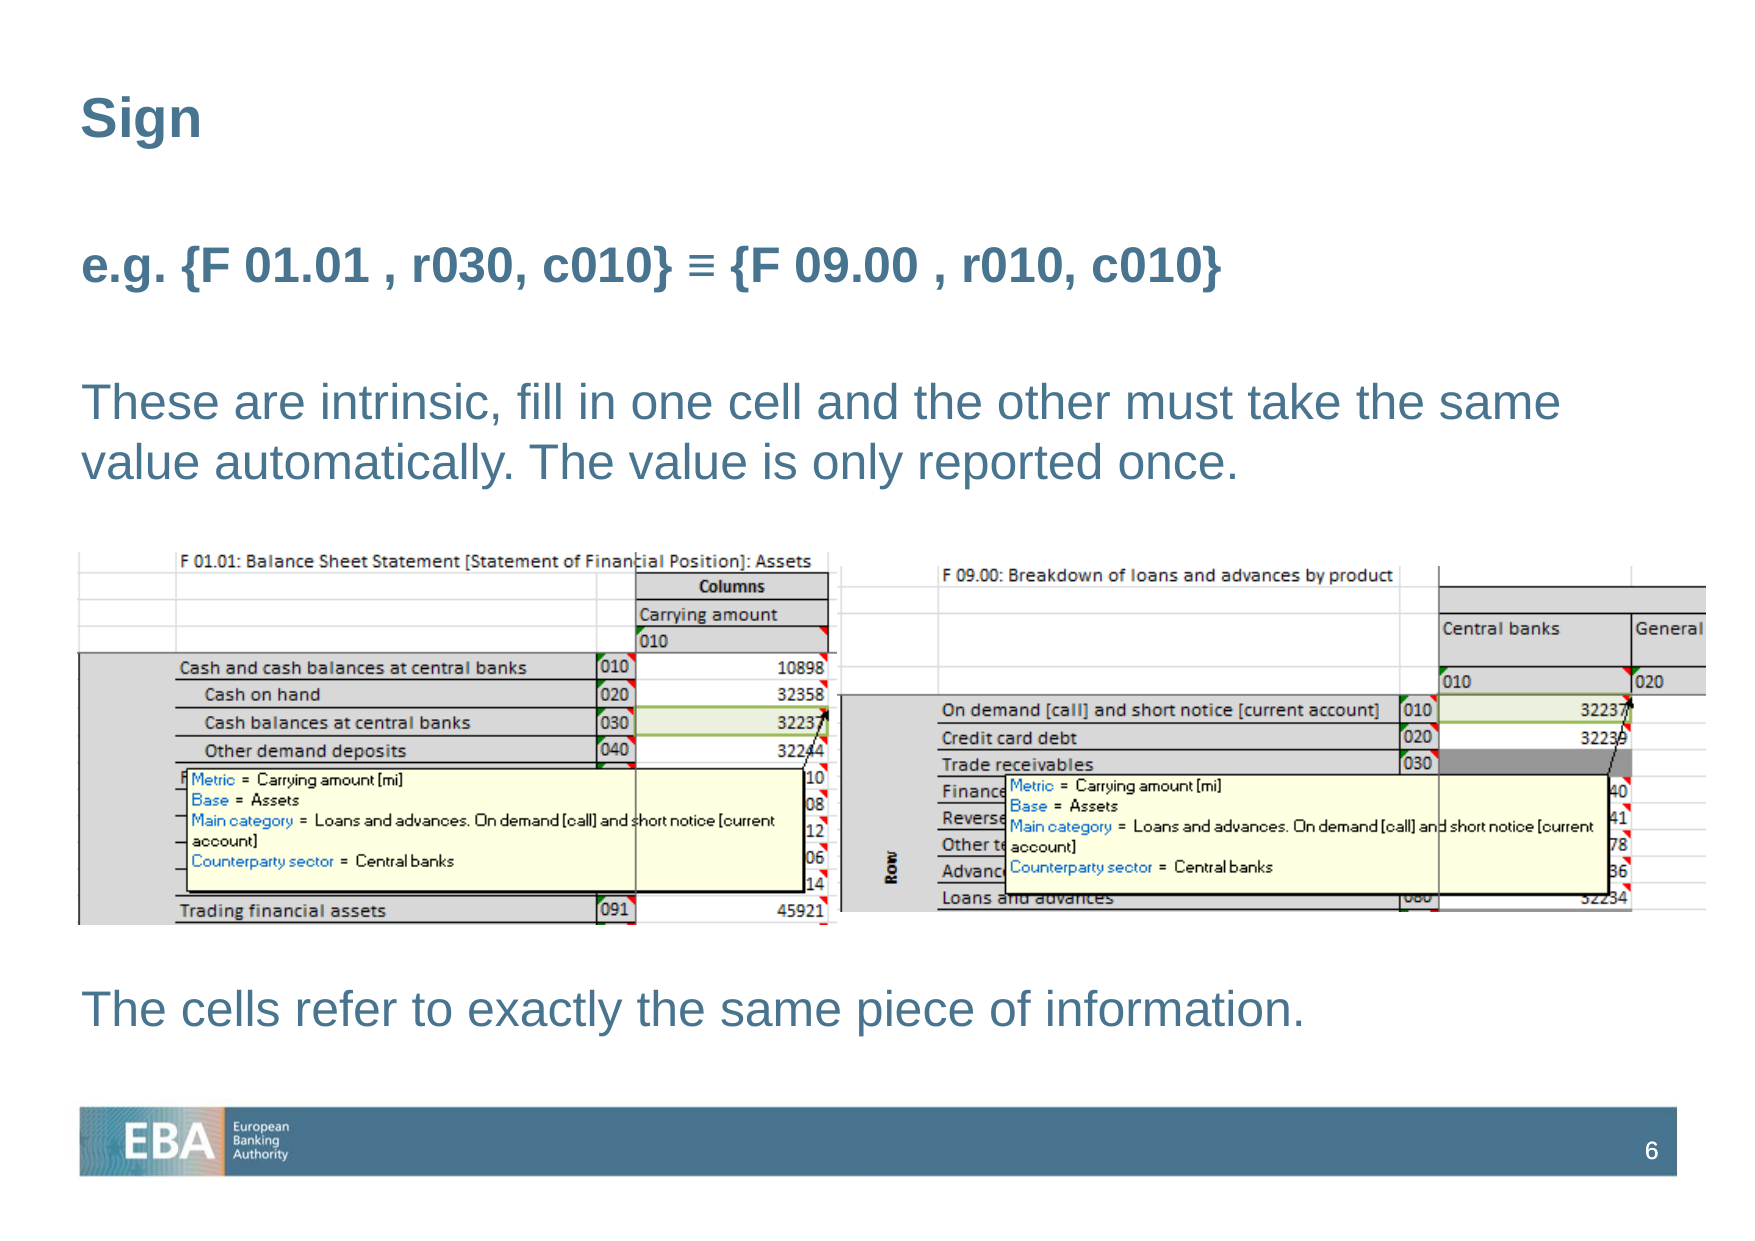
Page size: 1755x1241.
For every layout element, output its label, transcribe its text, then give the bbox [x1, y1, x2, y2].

picture [46, 1066, 1678, 1236]
list e.g. {F 01.01 , r030, c010} ≡ {F 09.00 , r010, c010} These are intrinsic, fill in one cell and the other must take the same value automatically. The value is only reported once. The cells refer to exactly the same piece of information. [80, 232, 1678, 564]
list e.g. {F 01.01 , r030, c010} ≡ {F 09.00 , r010, c010} These are intrinsic, fill in one cell and the other must take the same value automatically. The value is only reported once. The cells refer to exactly the same piece of information. [80, 920, 1678, 1064]
picture [76, 552, 1706, 925]
title Sign [80, 80, 1660, 149]
